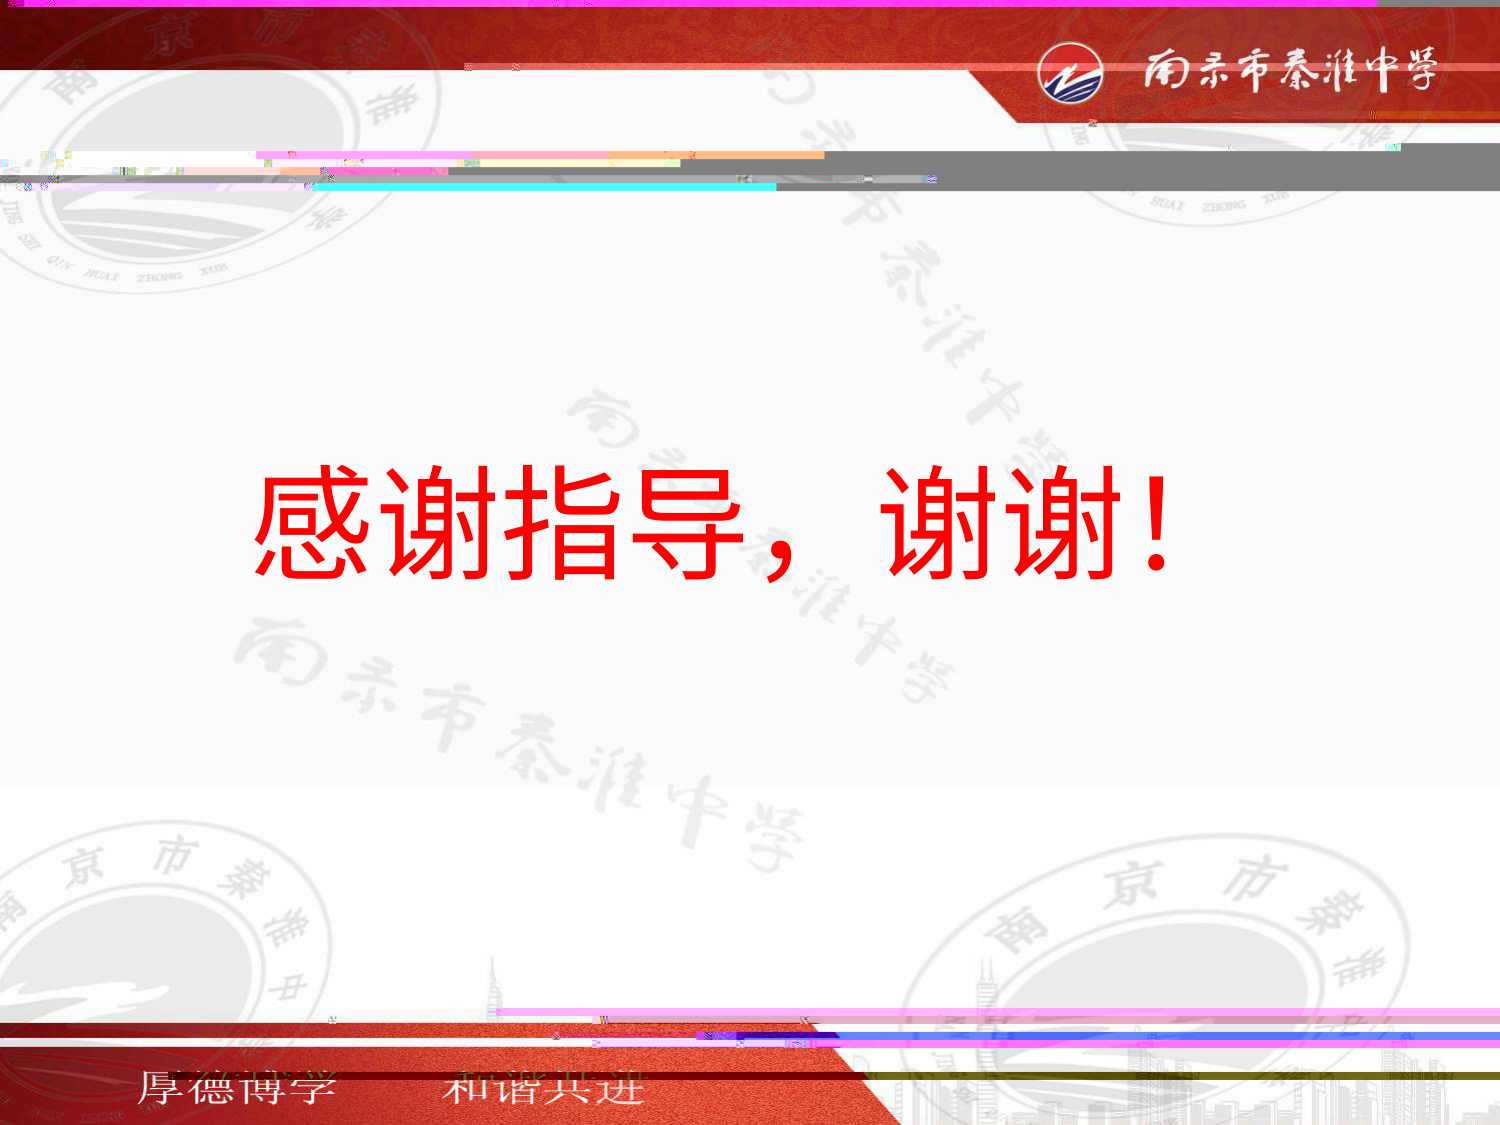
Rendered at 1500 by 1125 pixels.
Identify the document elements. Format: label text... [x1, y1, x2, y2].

list 感谢指导，谢谢！ [74, 262, 1426, 1006]
picture [0, 0, 1500, 1125]
